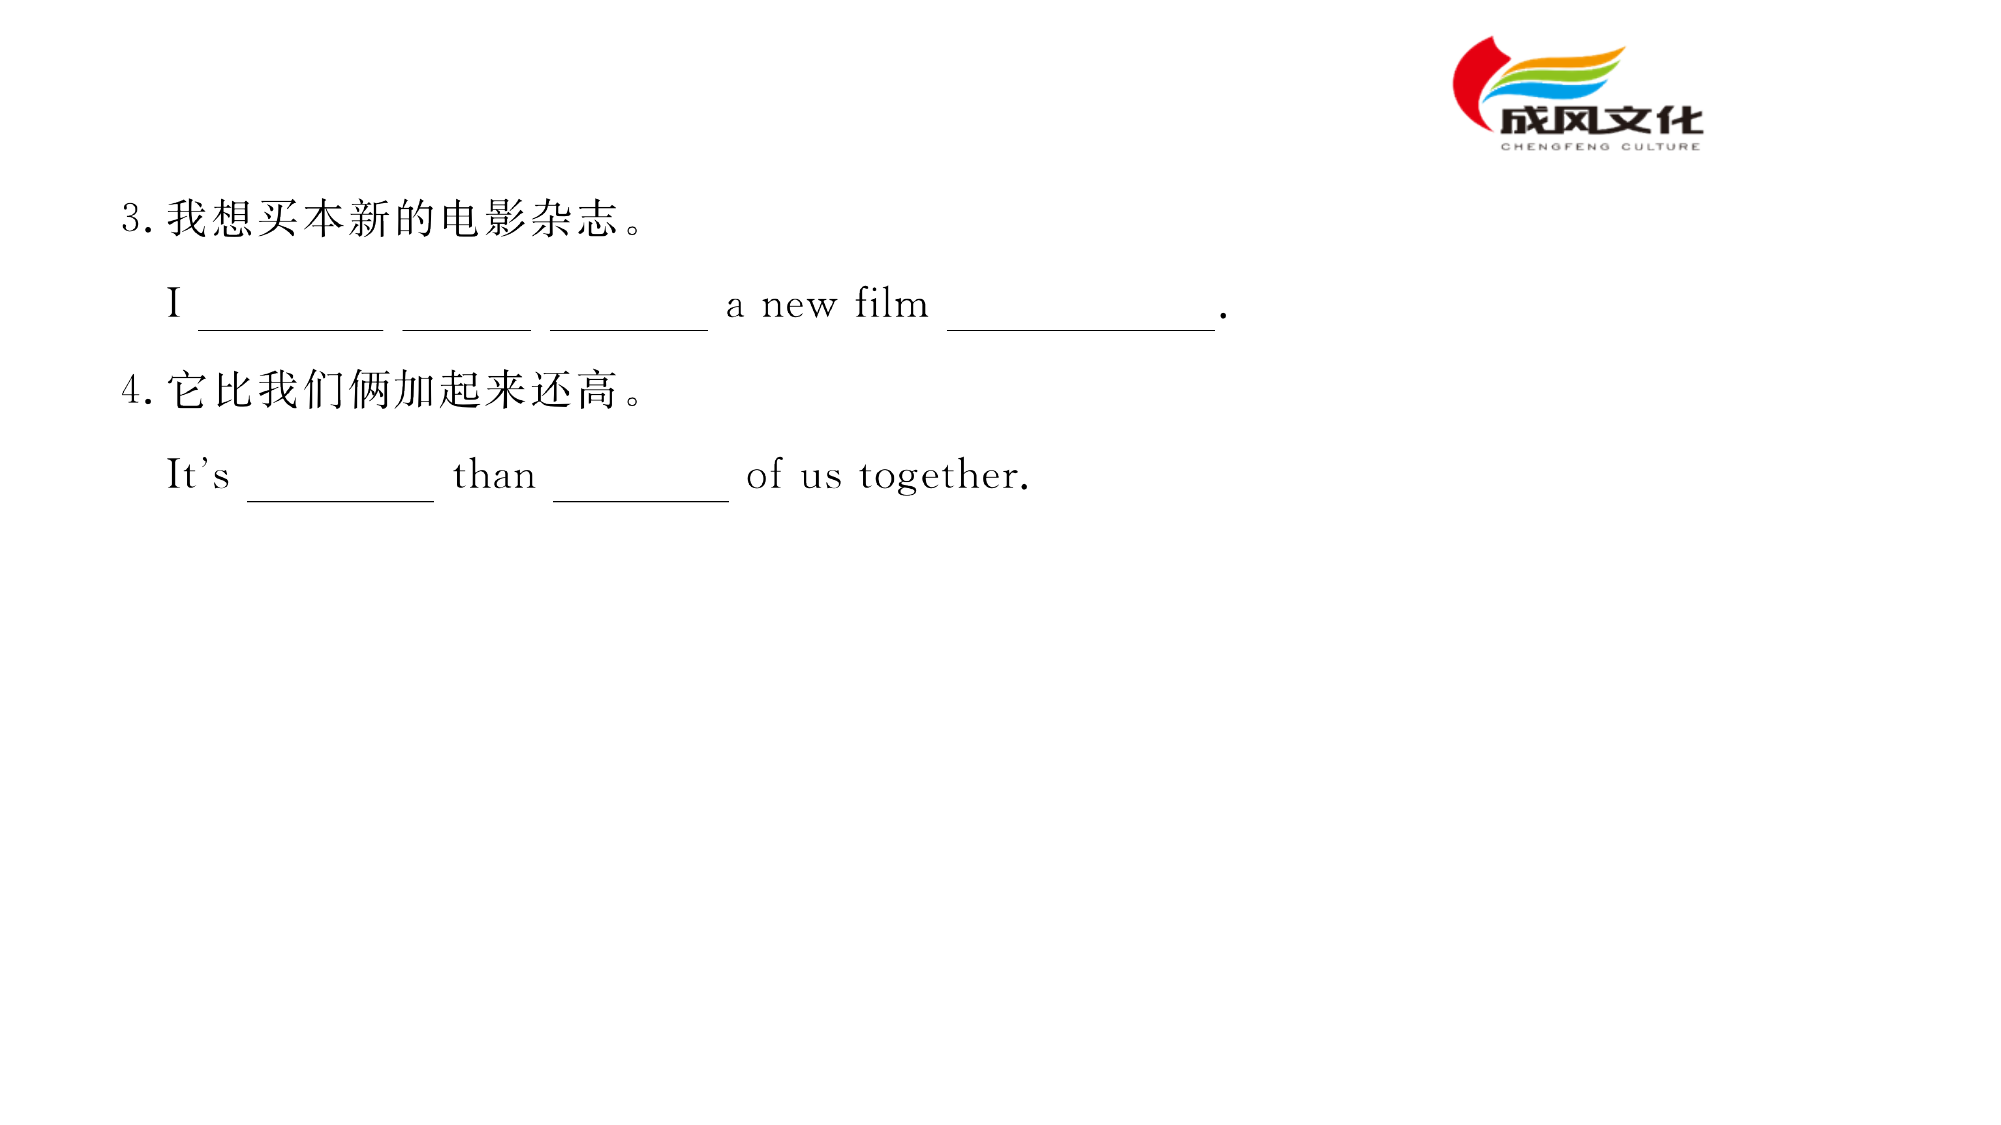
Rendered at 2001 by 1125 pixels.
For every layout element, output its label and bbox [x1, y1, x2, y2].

picture [118, 30, 2000, 530]
